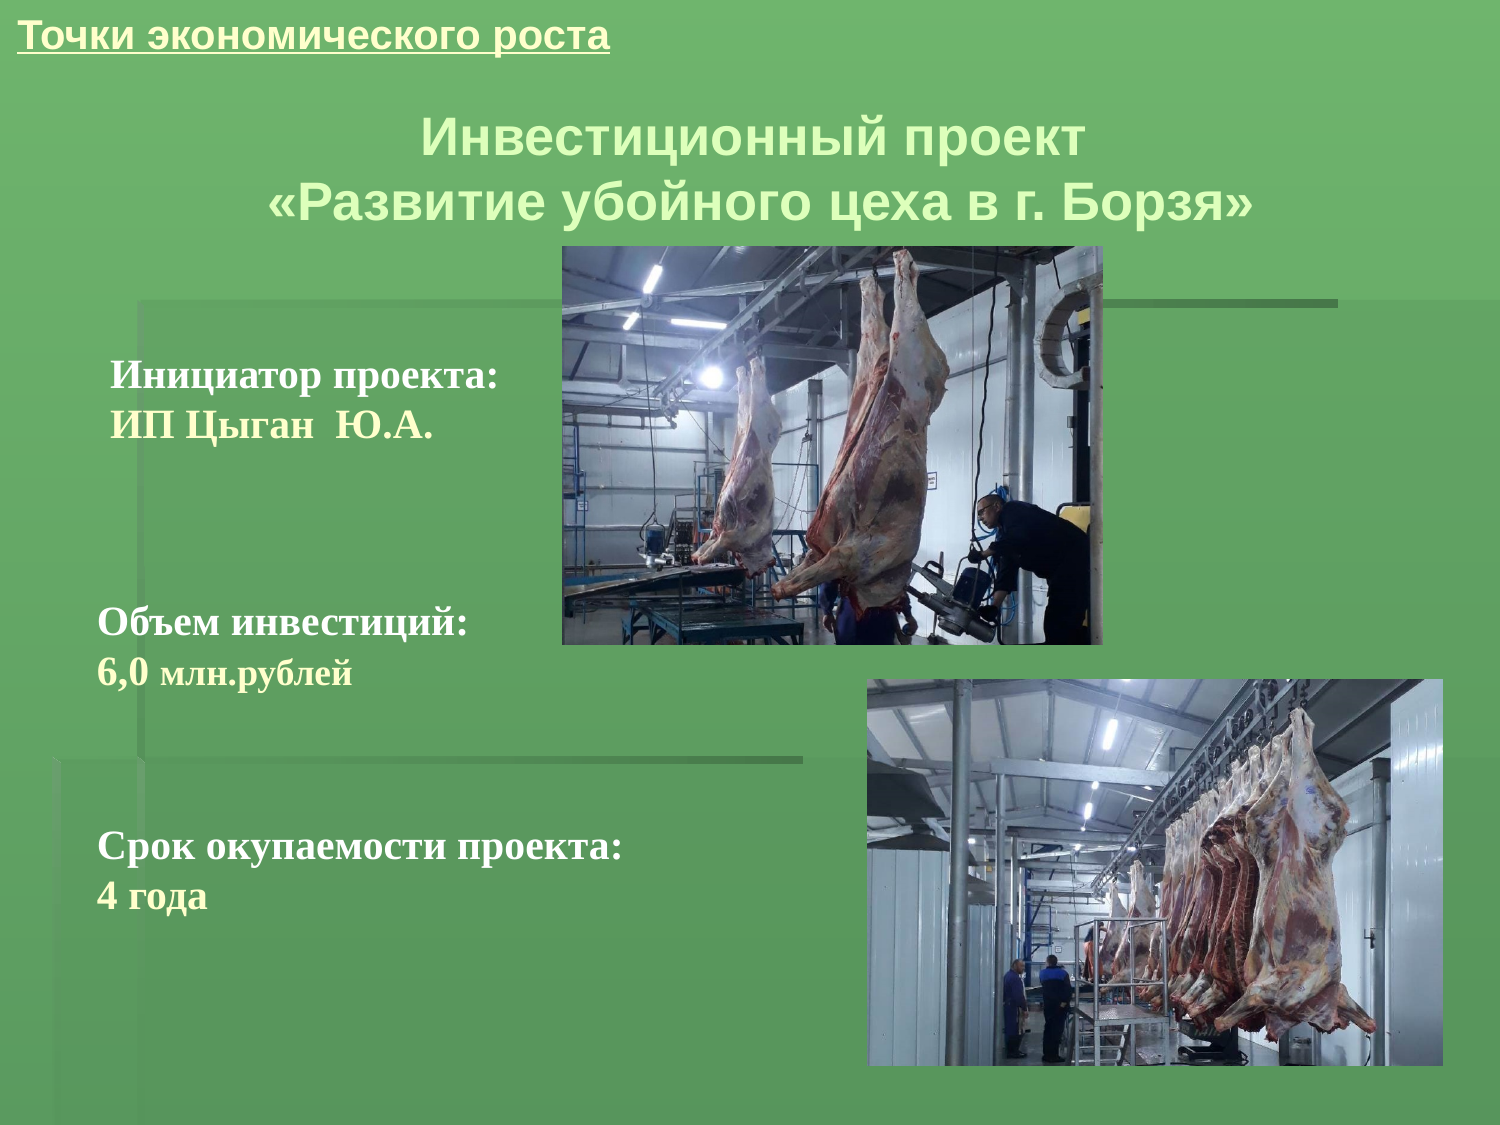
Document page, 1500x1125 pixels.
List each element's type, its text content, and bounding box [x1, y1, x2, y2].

text_box Инвестиционный проект «Развитие убойного цеха в г. Борзя» [105, 93, 1418, 239]
text_box Точки экономического роста [2, 0, 625, 65]
text_box Инициатор проекта: ИП Цыган Ю.А. [95, 339, 515, 505]
picture [562, 245, 1103, 645]
text_box Объем инвестиций: 6,0 млн.рублей [82, 586, 525, 701]
picture [866, 679, 1443, 1066]
text_box Срок окупаемости проекта: 4 года [82, 810, 686, 926]
